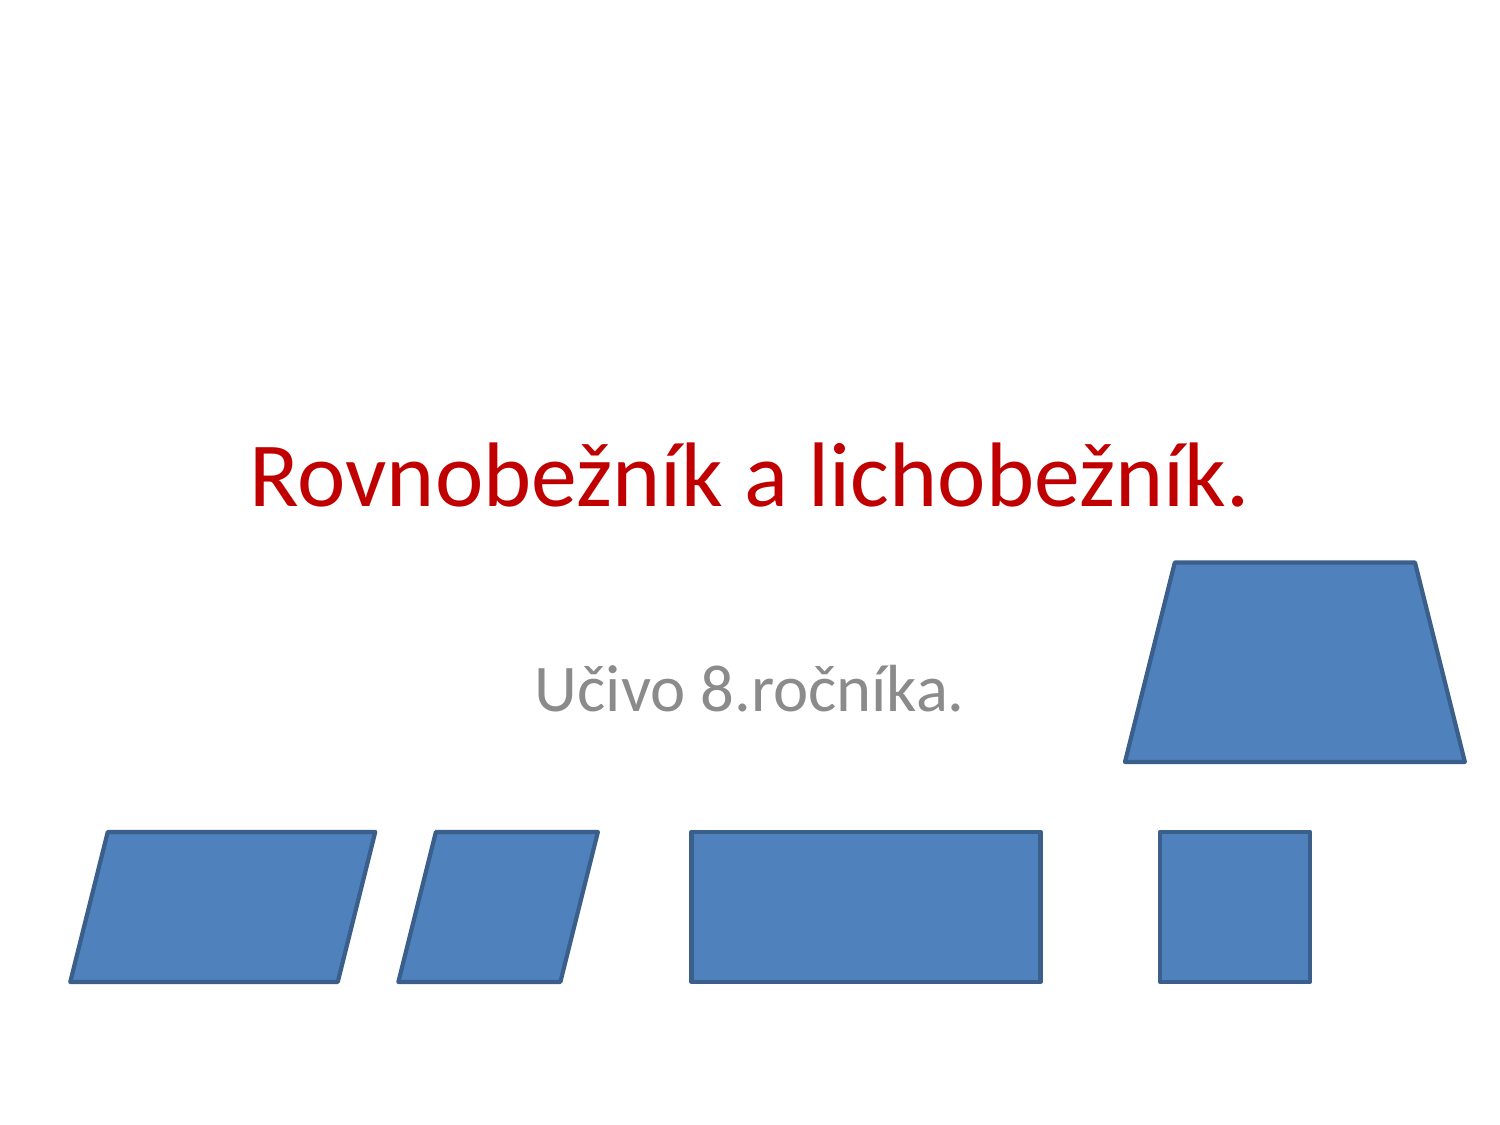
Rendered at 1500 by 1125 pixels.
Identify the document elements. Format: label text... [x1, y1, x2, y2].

text_box [68, 829, 378, 985]
text_box [689, 830, 1043, 984]
title Rovnobežník a lichobežník. [112, 349, 1388, 591]
text_box [1158, 830, 1312, 984]
text_box [1122, 560, 1467, 765]
subtitle Učivo 8.ročníka. [225, 637, 1275, 925]
text_box [396, 829, 600, 985]
